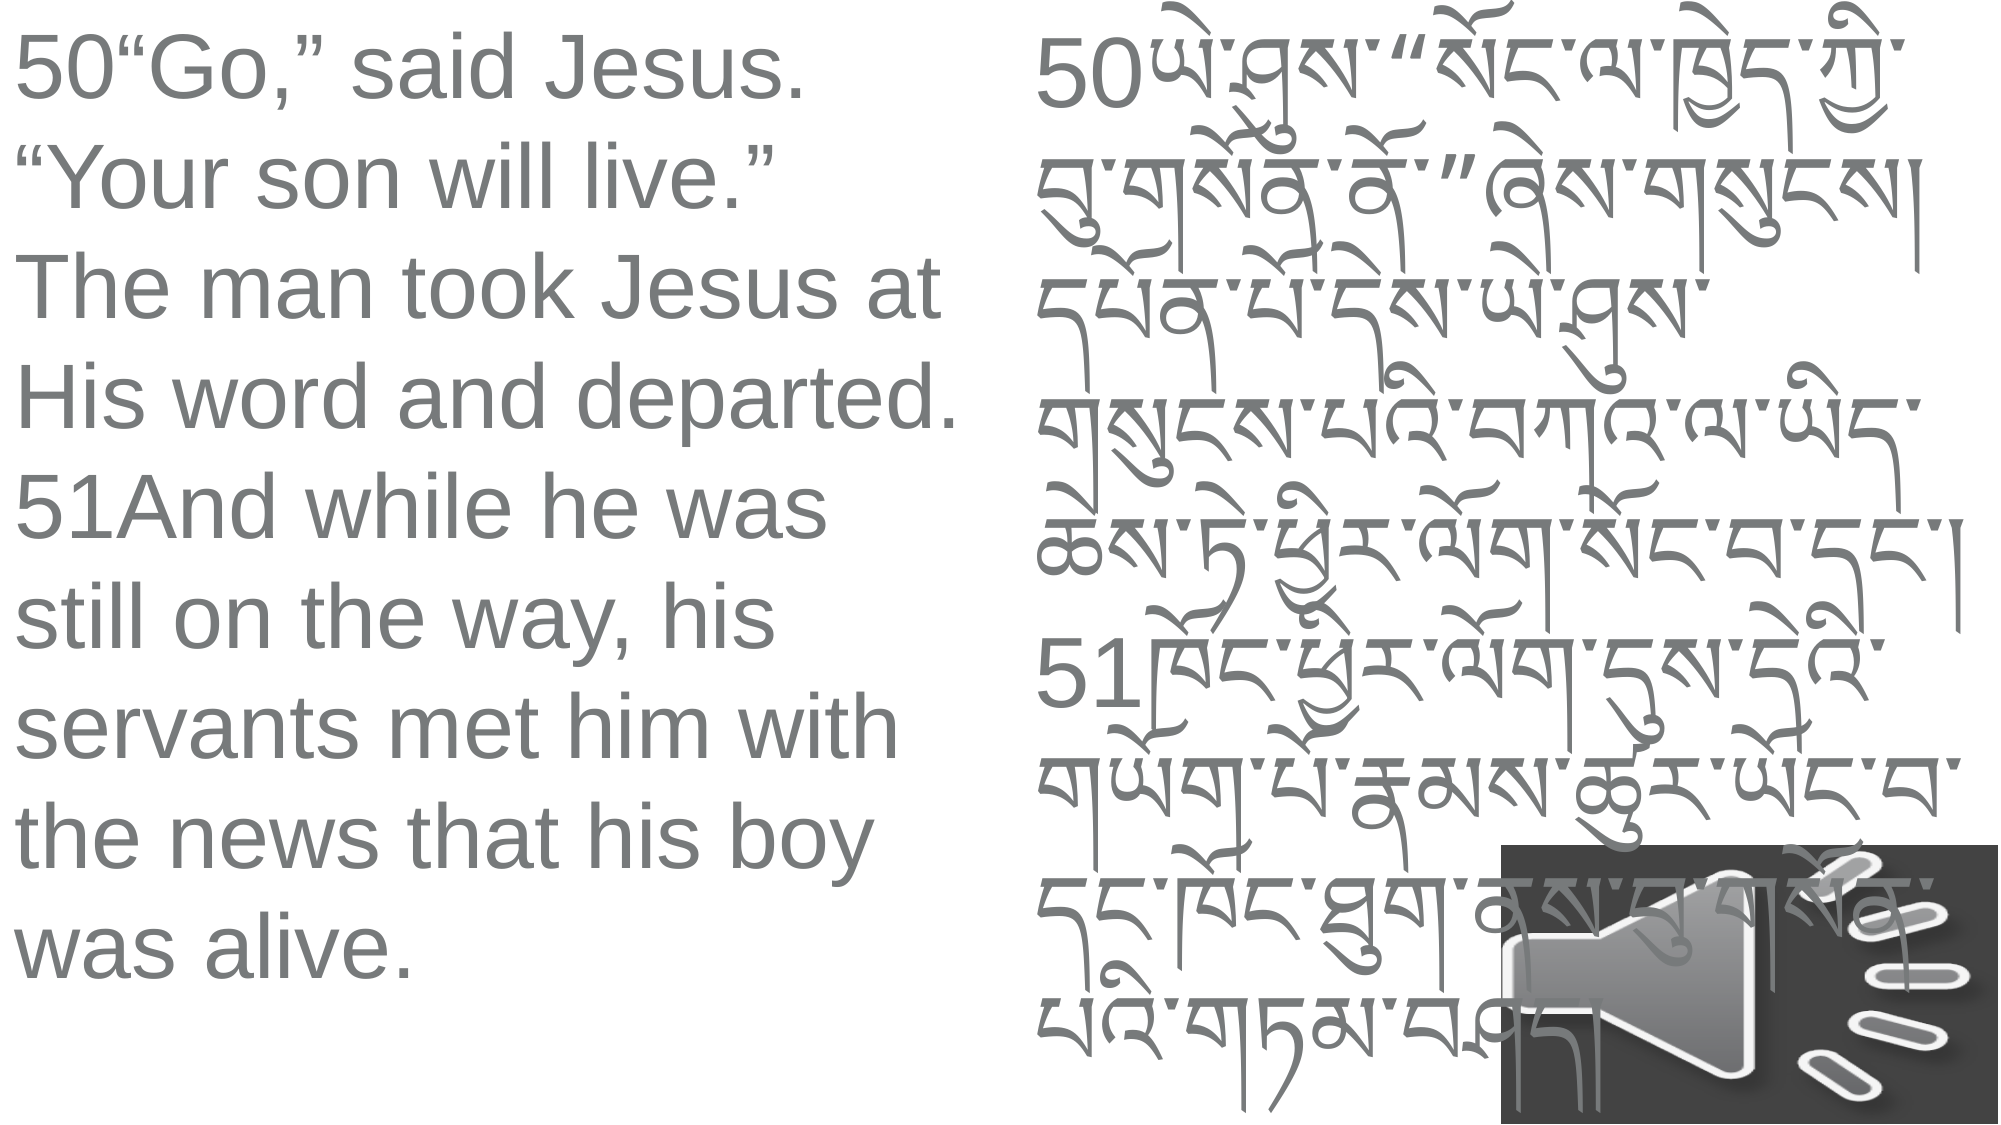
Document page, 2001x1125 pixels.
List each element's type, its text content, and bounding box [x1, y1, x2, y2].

picture [1500, 843, 2000, 1125]
text_box 50ཡེ་ཤུས་“སོང་ལ་ཁྱེད་ཀྱི་བུ་གསོན་ནོ་”ཞེས་གསུངས། དཔོན་པོ་དེས་ཡེ་ཤུས་གསུངས་པའི་བཀའ་ལ་ཡིད་ཆེས་ཏེ་ཕྱིར་ལོག་སོང་བ་དང༌། 51ཁོང་ཕྱིར་ལོག་དུས་དེའི་གཡོག་པོ་རྣམས་ཚུར་ཡོང་བ་དང་ཁོང་ཐུག་ནས་བུ་གསོན་པའི་གཏམ་བཤད། [1019, 0, 2000, 1125]
text_box 50“Go,” said Jesus. “Your son will live.” The man took Jesus at His word and departed. 51And while he was still on the way, his servants met him with the news that his boy was alive. [0, 0, 981, 1125]
